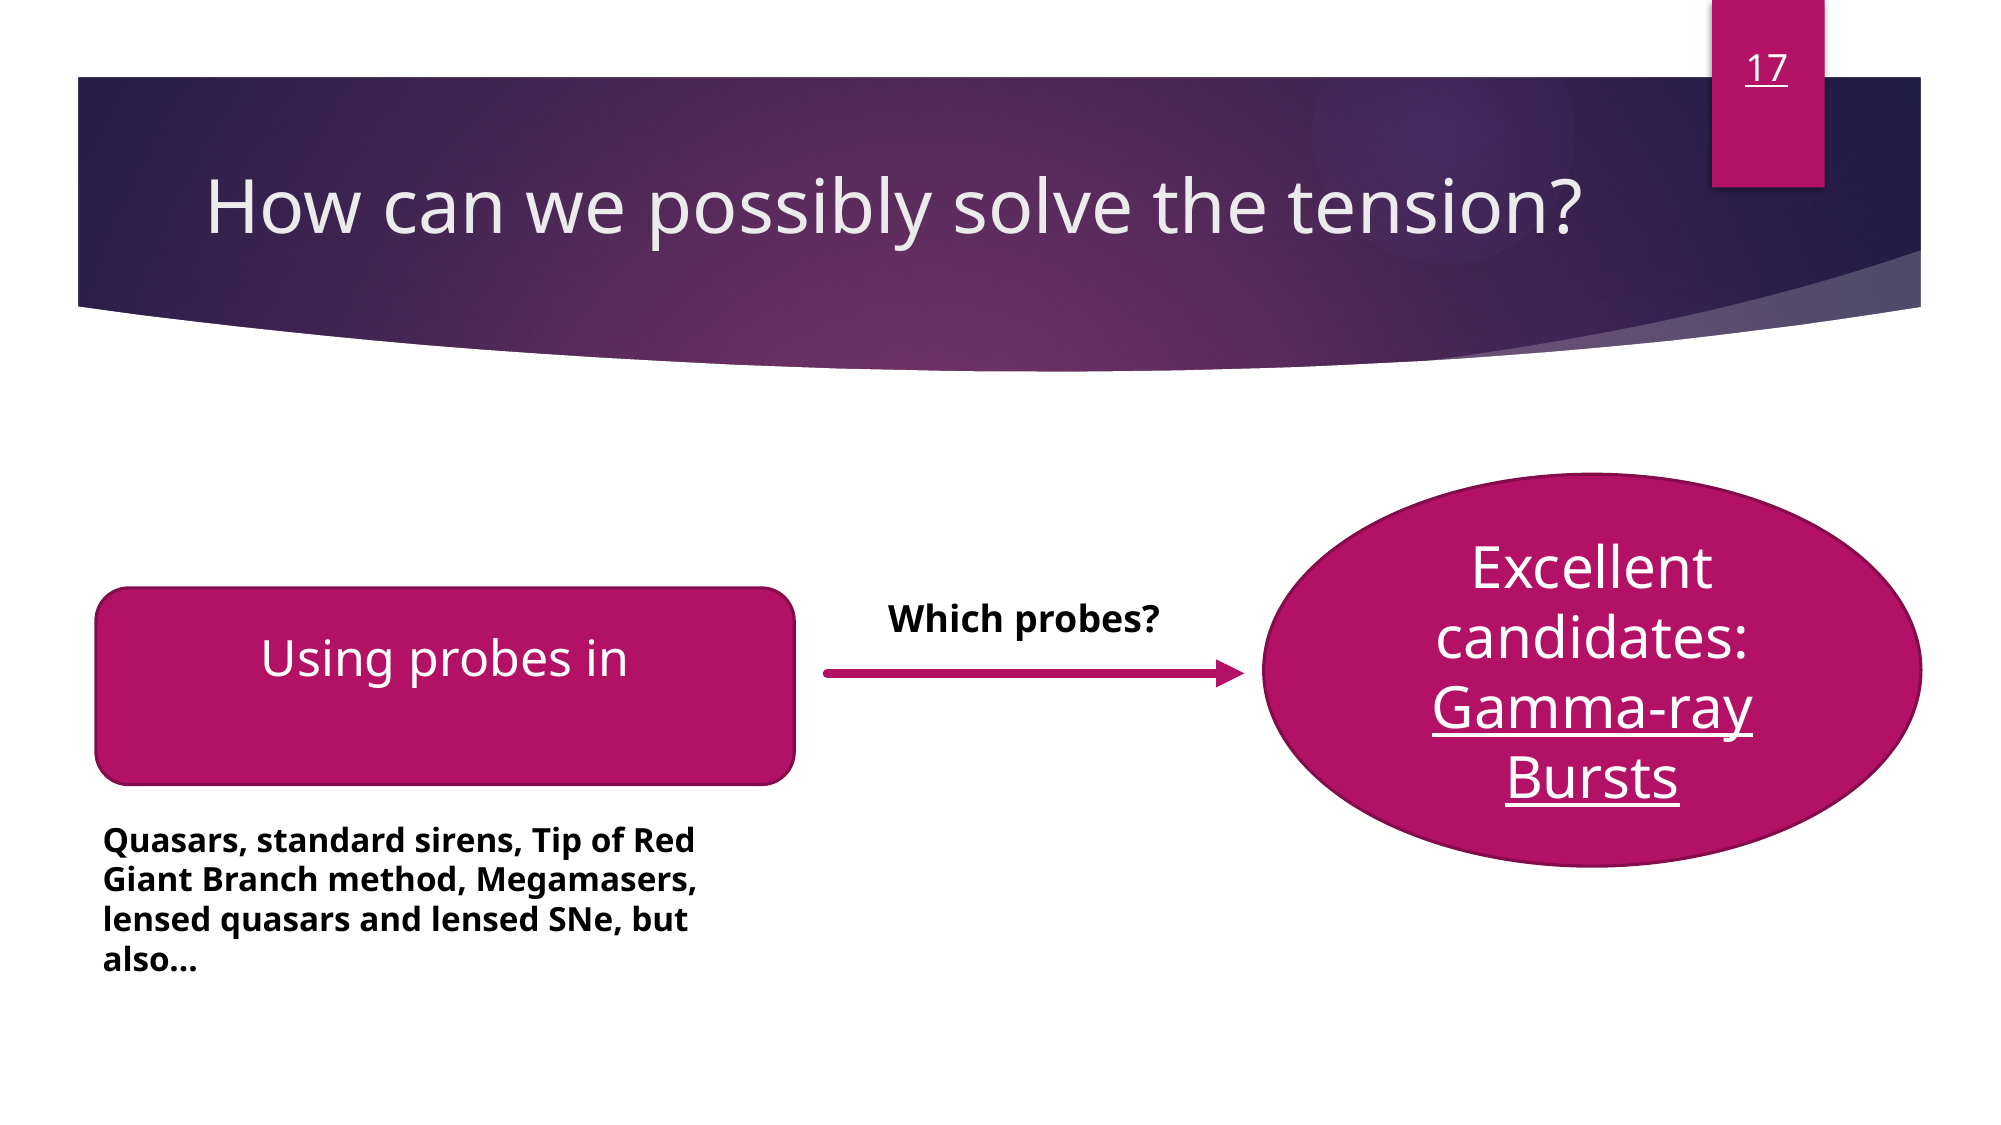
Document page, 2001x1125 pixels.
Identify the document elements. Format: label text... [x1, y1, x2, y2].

text_box Excellent candidates: Gamma-ray Bursts [1262, 472, 1923, 868]
text_box 17 [1716, 36, 1817, 97]
title How can we possibly solve the tension? [189, 145, 1692, 262]
text_box Which probes? [873, 587, 1183, 648]
text_box Quasars, standard sirens, Tip of Red Giant Branch method, Megamasers, lensed quasars and lensed SNe, but also… [87, 811, 803, 986]
